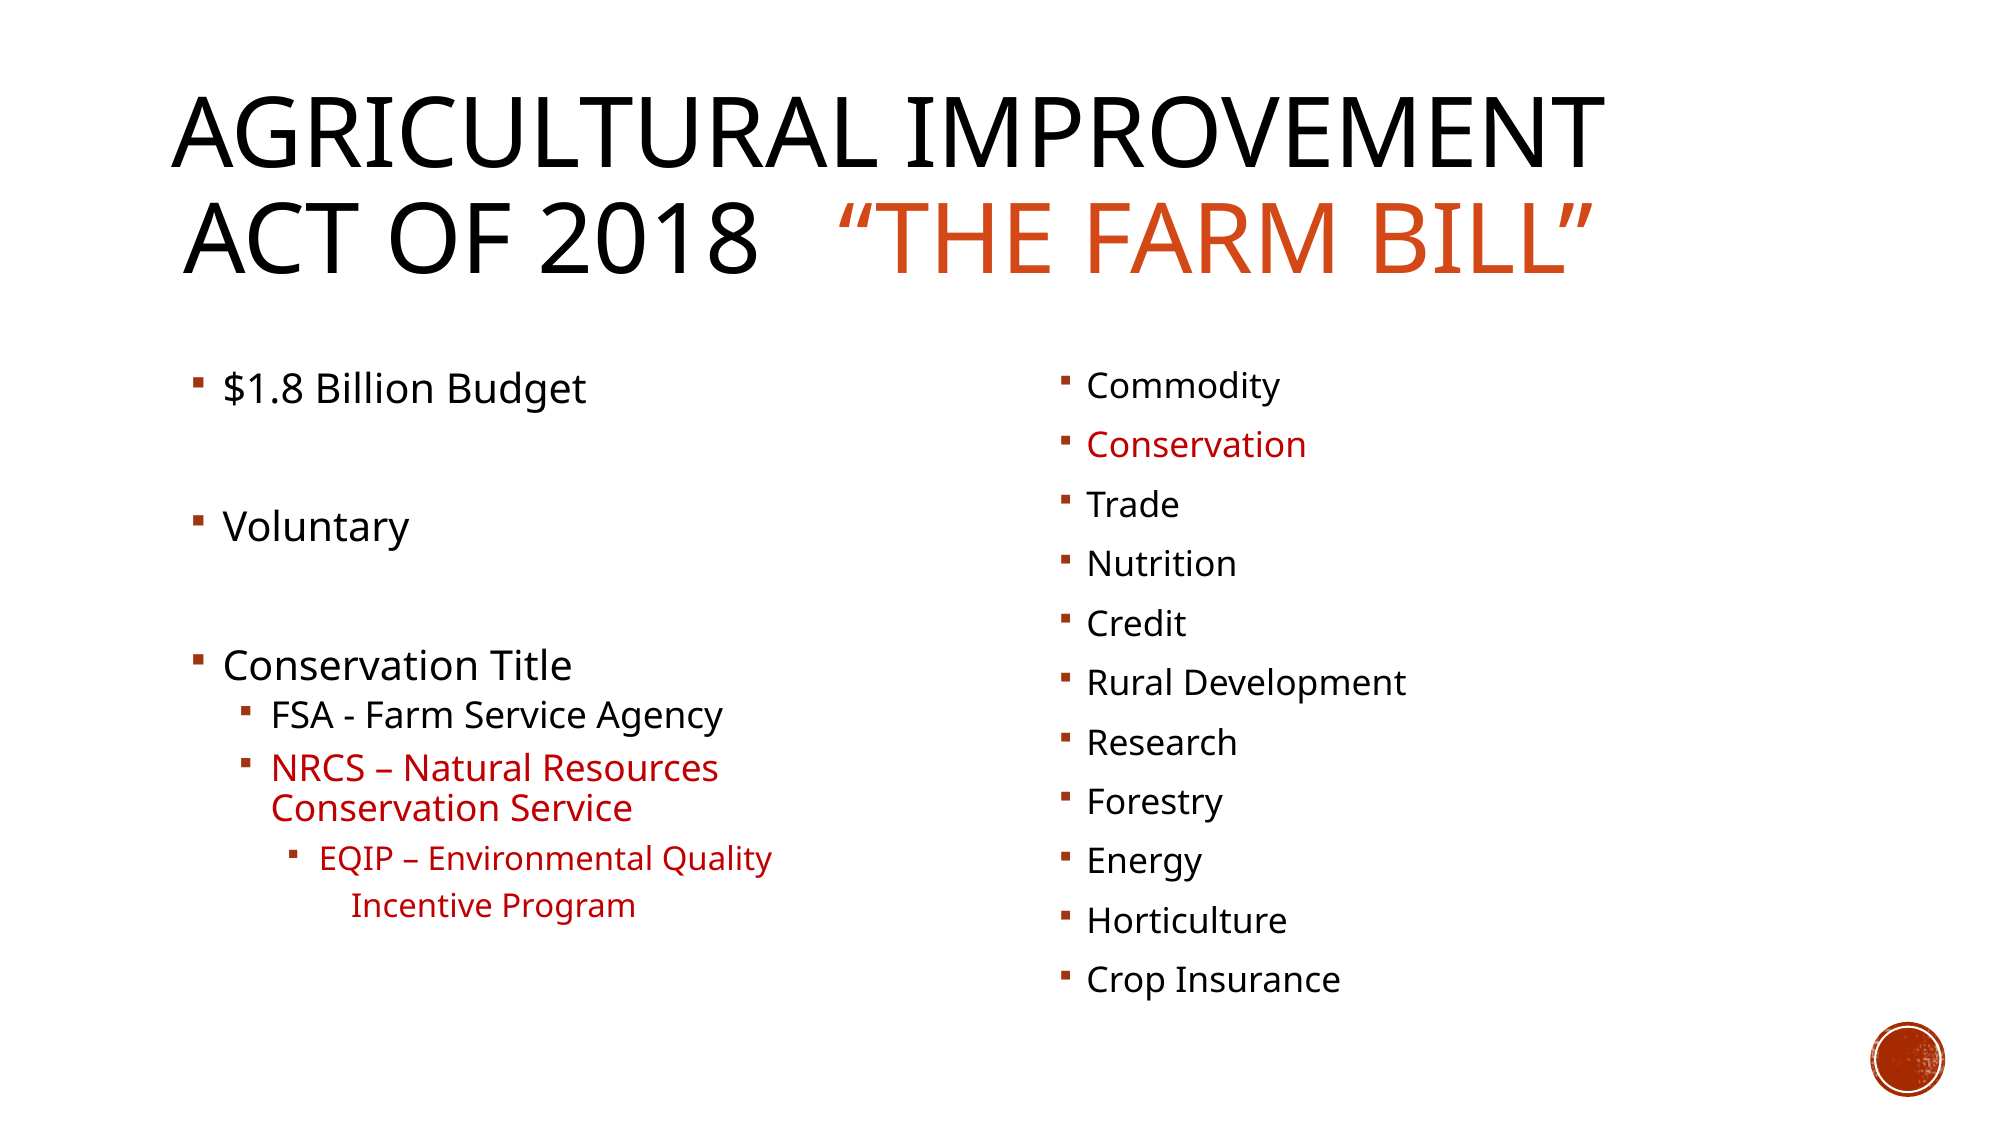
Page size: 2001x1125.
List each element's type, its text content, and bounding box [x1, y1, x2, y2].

list Commodity Conservation Trade Nutrition Credit Rural Development Research Forestry Energy Horticulture Crop Insurance [1043, 360, 1824, 1013]
title Agricultural Improvement Act of 2018 “The Farm Bill” [75, 74, 1702, 304]
list $1.8 Billion Budget Voluntary Conservation Title FSA - Farm Service Agency NRCS – Natural Resources Conservation Service EQIP – Environmental Quality Incentive Program [175, 360, 956, 1013]
